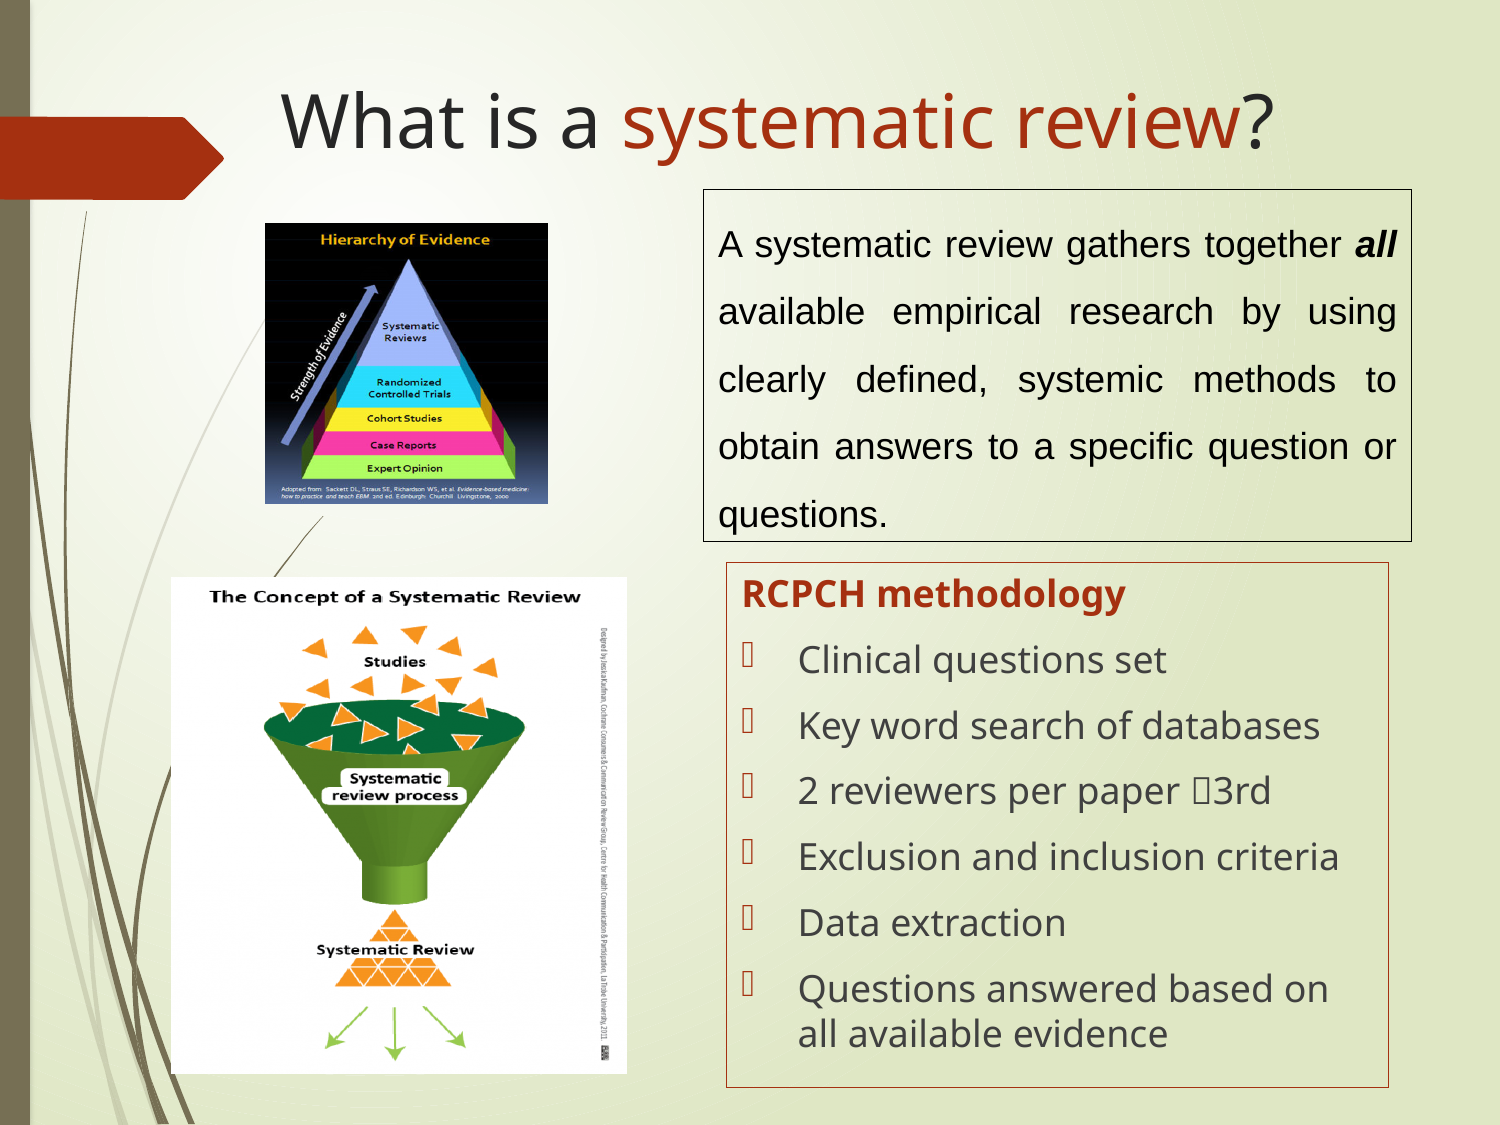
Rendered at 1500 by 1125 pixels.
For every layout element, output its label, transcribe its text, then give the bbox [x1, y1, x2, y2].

text_box A systematic review gathers together all available empirical research by using clearly defined, systemic methods to obtain answers to a specific question or questions. [703, 189, 1412, 542]
picture [265, 222, 548, 504]
title What is a systematic review? [265, 66, 1500, 254]
list RCPCH methodology Clinical questions set Key word search of databases 2 reviewers per paper 3rd Exclusion and inclusion criteria Data extraction Questions answered based on all available evidence [726, 562, 1389, 1088]
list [170, 576, 628, 1074]
